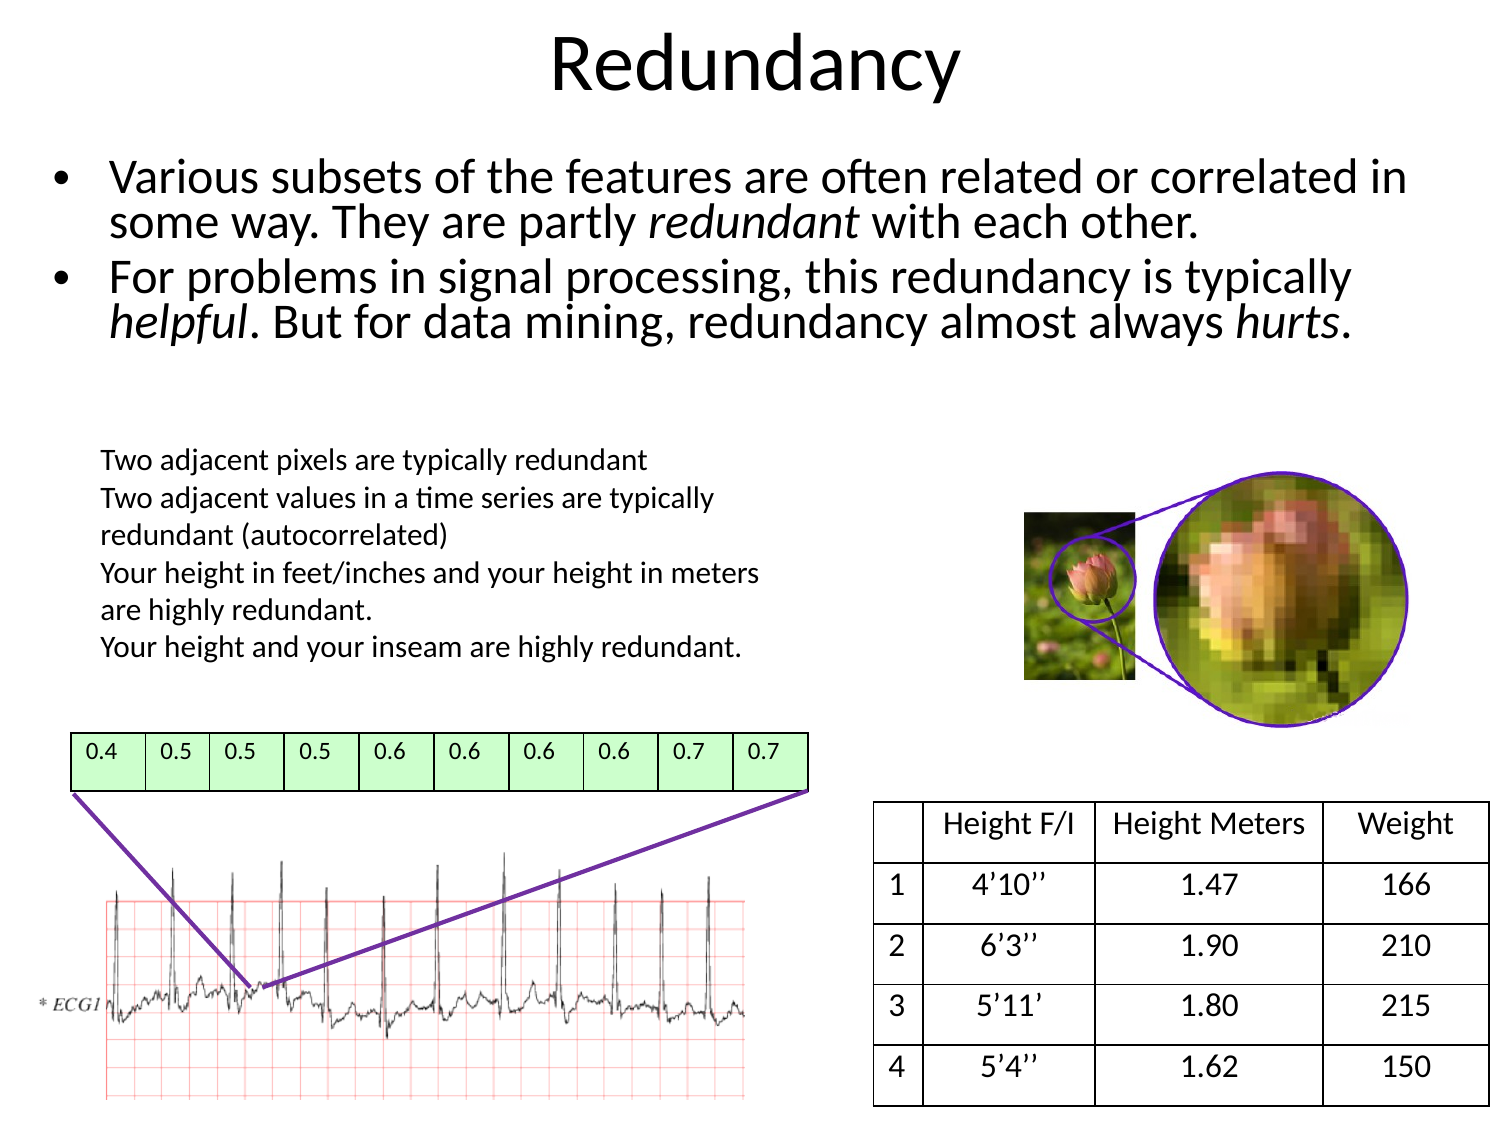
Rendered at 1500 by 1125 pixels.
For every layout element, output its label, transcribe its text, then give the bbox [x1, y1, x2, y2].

table_cell 1.90 [1096, 925, 1322, 984]
title Redundancy [81, 0, 1432, 115]
table_cell 215 [1324, 985, 1488, 1044]
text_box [73, 793, 251, 988]
text_box Two adjacent pixels are typically redundant Two adjacent values in a time series are typically redundant (autocorrelated) Your height in feet/inches and your height in meters are highly redundant. Your height and your inseam are highly redundant. [85, 432, 793, 787]
table_cell 1 [874, 864, 922, 923]
table_header 0.7 [734, 734, 807, 788]
table_cell 166 [1324, 864, 1488, 923]
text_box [262, 790, 808, 988]
table_cell 150 [1324, 1046, 1488, 1105]
table_cell 3 [874, 985, 922, 1044]
table_cell 1.80 [1096, 985, 1322, 1044]
table_cell 5’4’’ [924, 1046, 1094, 1105]
table_cell 6’3’’ [924, 925, 1094, 984]
picture [1023, 470, 1412, 730]
table_header Weight [1324, 803, 1488, 862]
table_cell 1.47 [1096, 864, 1322, 923]
table_header Height F/I [924, 803, 1094, 862]
table_header 0.4 [72, 734, 145, 790]
table_cell 4’10’’ [924, 864, 1094, 923]
table_cell 1.62 [1096, 1046, 1322, 1105]
table_cell 2 [874, 925, 922, 984]
table_header [874, 803, 922, 862]
table_cell 5’11’ [924, 985, 1094, 1044]
text_box Various subsets of the features are often related or correlated in some way. They are partly redundant with each other. For problems in signal processing, this redundancy is typically helpful. But for data mining, redundancy almost always hurts. [37, 149, 1459, 458]
table_cell 210 [1324, 925, 1488, 984]
table_cell 4 [874, 1046, 922, 1105]
picture [0, 848, 746, 1101]
table_header Height Meters [1096, 803, 1322, 862]
